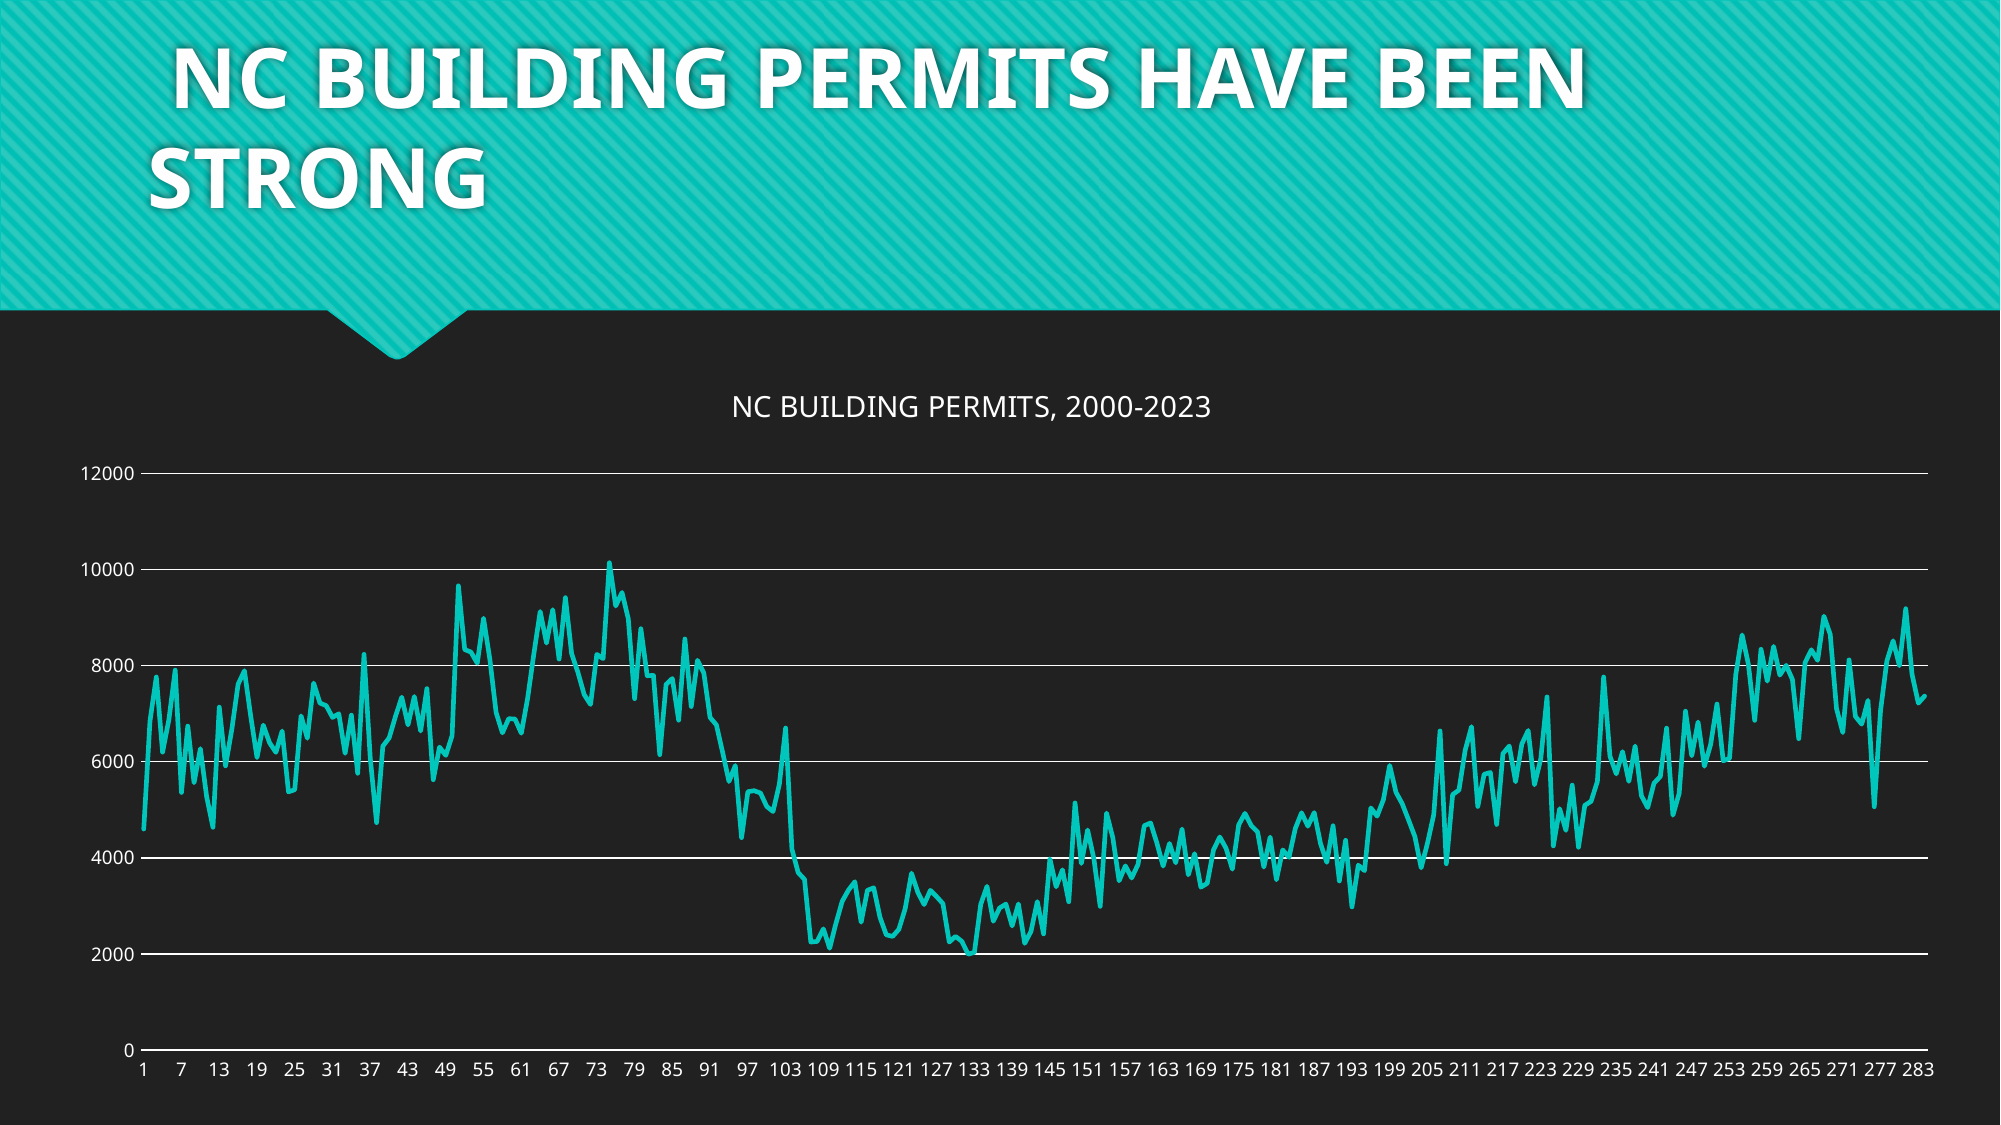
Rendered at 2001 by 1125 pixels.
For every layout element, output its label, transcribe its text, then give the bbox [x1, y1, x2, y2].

chart [41, 364, 1974, 1098]
title NC BUILDING PERMITS HAVE BEEN STRONG [132, 73, 1868, 233]
